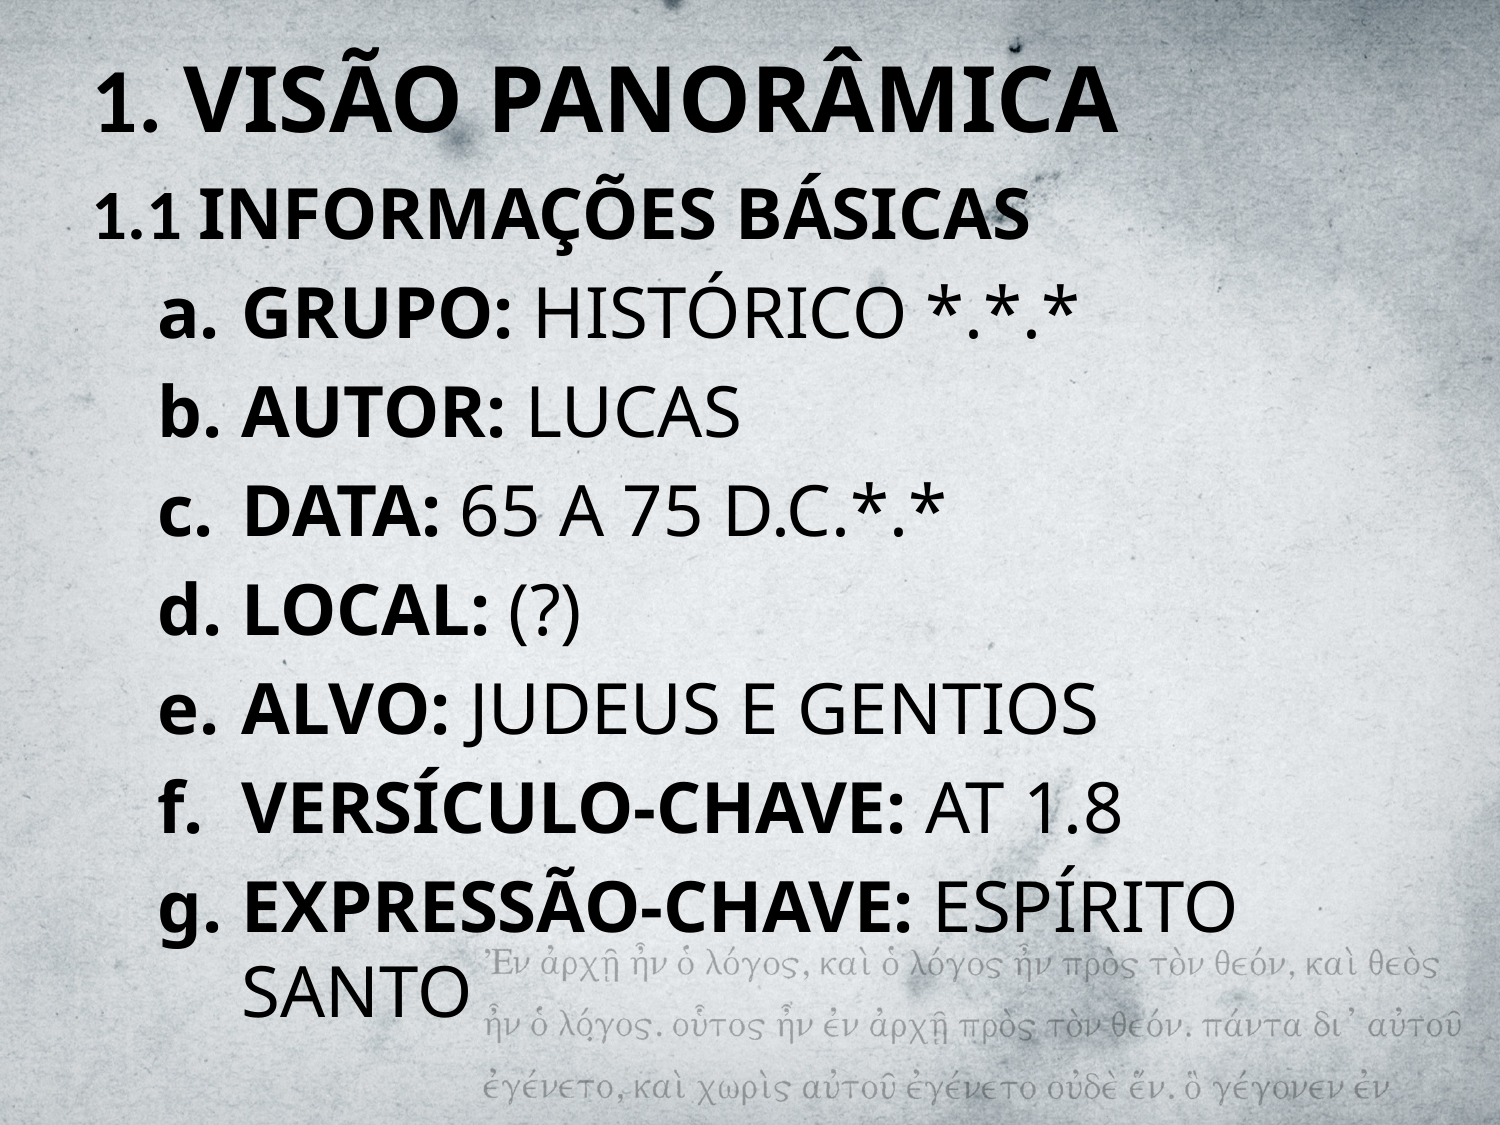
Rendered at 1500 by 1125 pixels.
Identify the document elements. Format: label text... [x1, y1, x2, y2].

title 1. VISÃO PANORÂMICA [76, 2, 1427, 160]
picture [0, 0, 1500, 1125]
list 1.1 INFORMAÇÕES BÁSICAS GRUPO: HISTÓRICO *.*.* AUTOR: LUCAS DATA: 65 A 75 D.C.*.* LOCAL: (?) ALVO: JUDEUS E GENTIOS VERSÍCULO-CHAVE: AT 1.8 EXPRESSÃO-CHAVE: ESPÍRITO SANTO [76, 160, 1427, 904]
